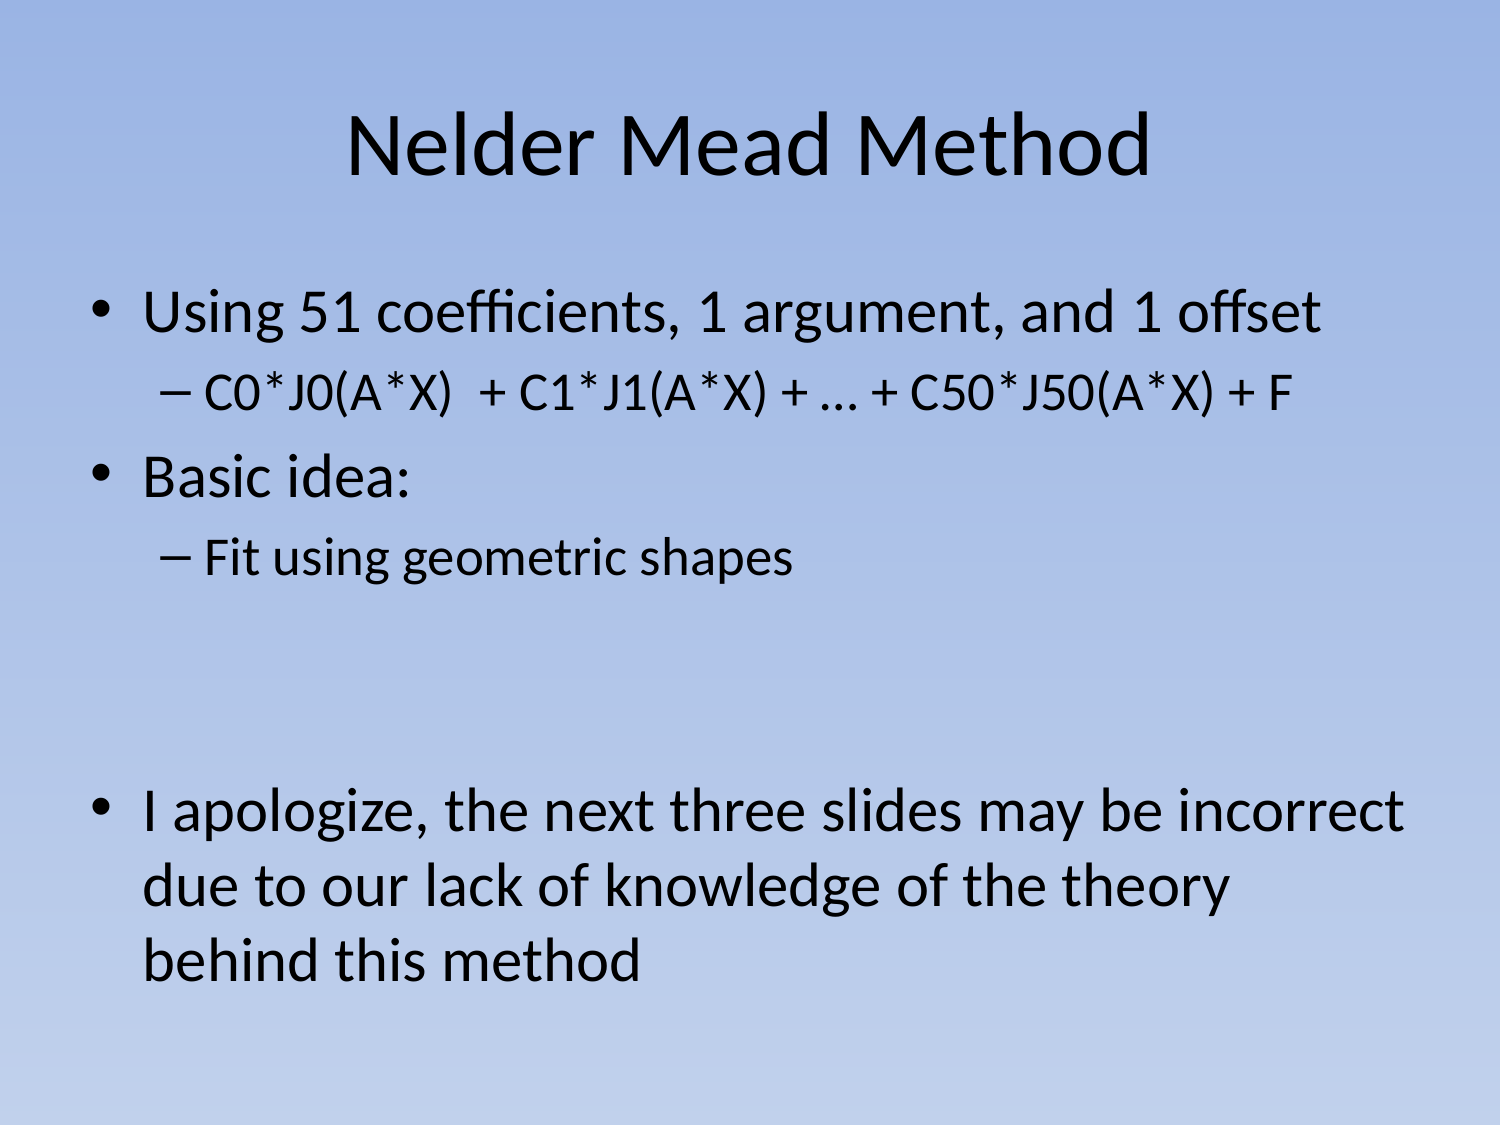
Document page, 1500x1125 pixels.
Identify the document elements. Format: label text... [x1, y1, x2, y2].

list Using 51 coefficients, 1 argument, and 1 offset C0*J0(A*X) + C1*J1(A*X) + … + C50*J50(A*X) + F Basic idea: Fit using geometric shapes I apologize, the next three slides may be incorrect due to our lack of knowledge of the theory behind this method [75, 262, 1425, 1005]
title Nelder Mead Method [75, 45, 1425, 233]
